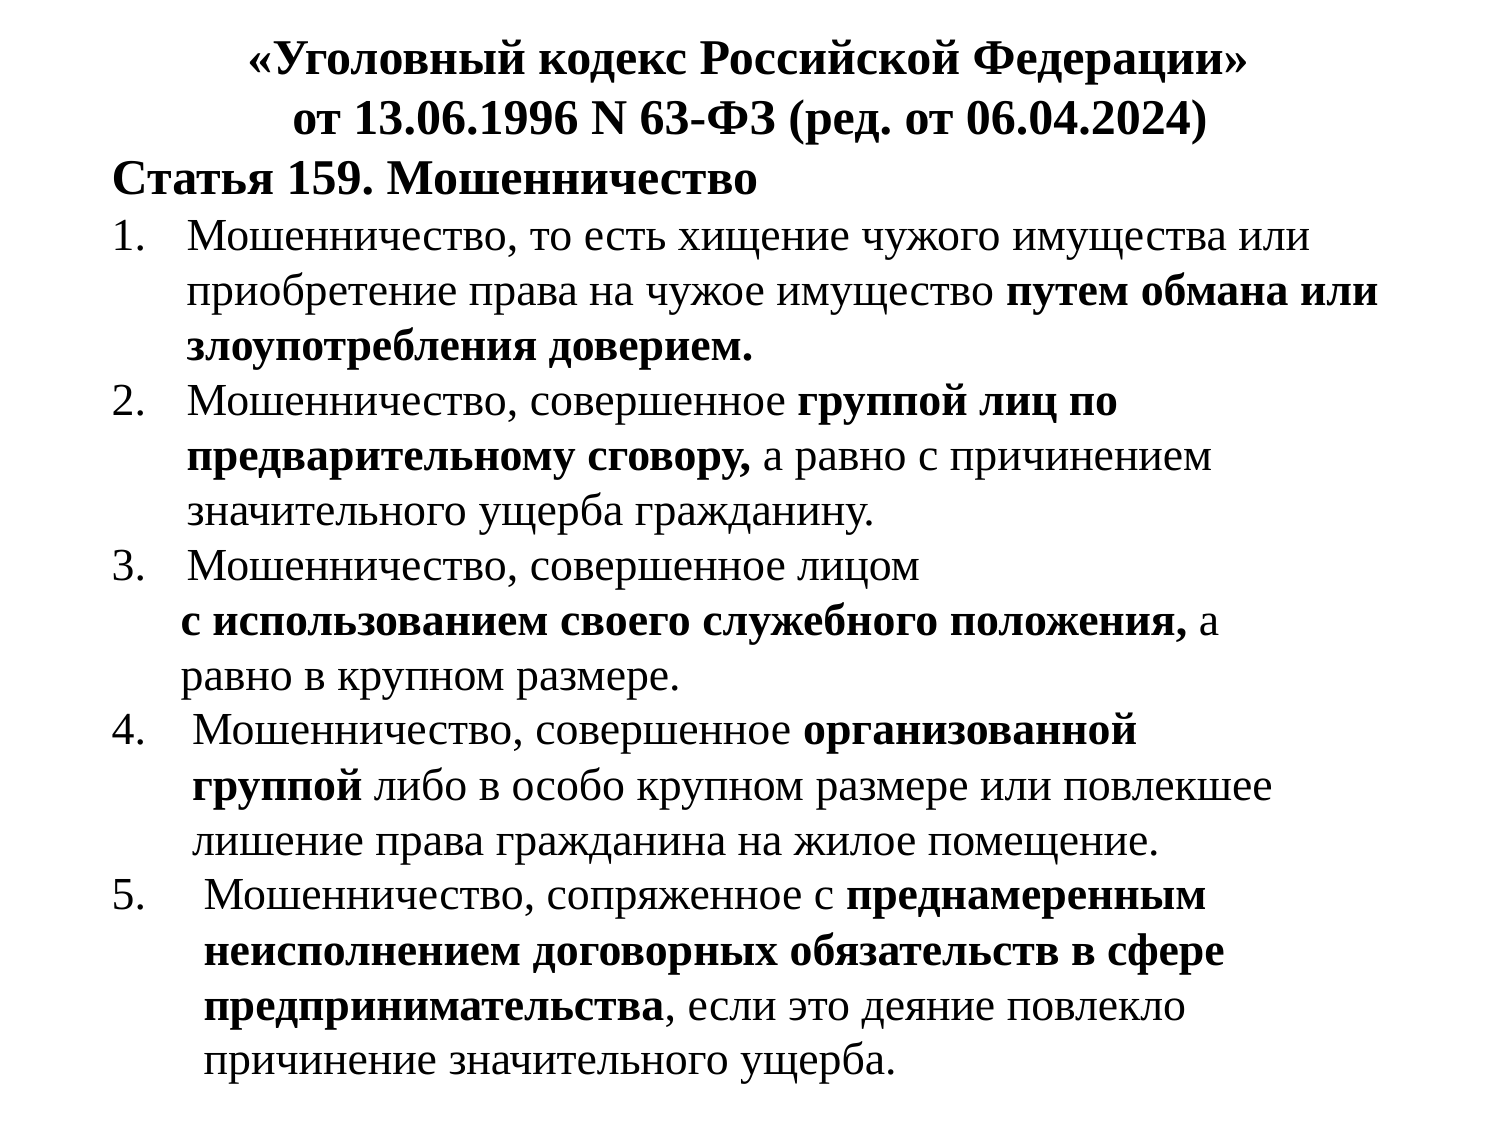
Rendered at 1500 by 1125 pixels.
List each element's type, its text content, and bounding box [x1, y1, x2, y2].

text_box «Уголовный кодекс Российской Федерации» от 13.06.1996 N 63-ФЗ (ред. от 06.04.2024) Статья 159. Мошенничество Мошенничество, то есть хищение чужого имущества или приобретение права на чужое имущество путем обмана или злоупотребления доверием. Мошенничество, совершенное группой лиц по предварительному сговору, а равно с причинением значительного ущерба гражданину. Мошенничество, совершенное лицом с использованием своего служебного положения, а равно в крупном размере. 4. Мошенничество, совершенное организованной группой либо в особо крупном размере или повлекшее лишение права гражданина на жилое помещение. 5. Мошенничество, сопряженное с преднамеренным неисполнением договорных обязательств в сфере предпринимательства, если это деяние повлекло причинение значительного ущерба. [96, 17, 1403, 1125]
